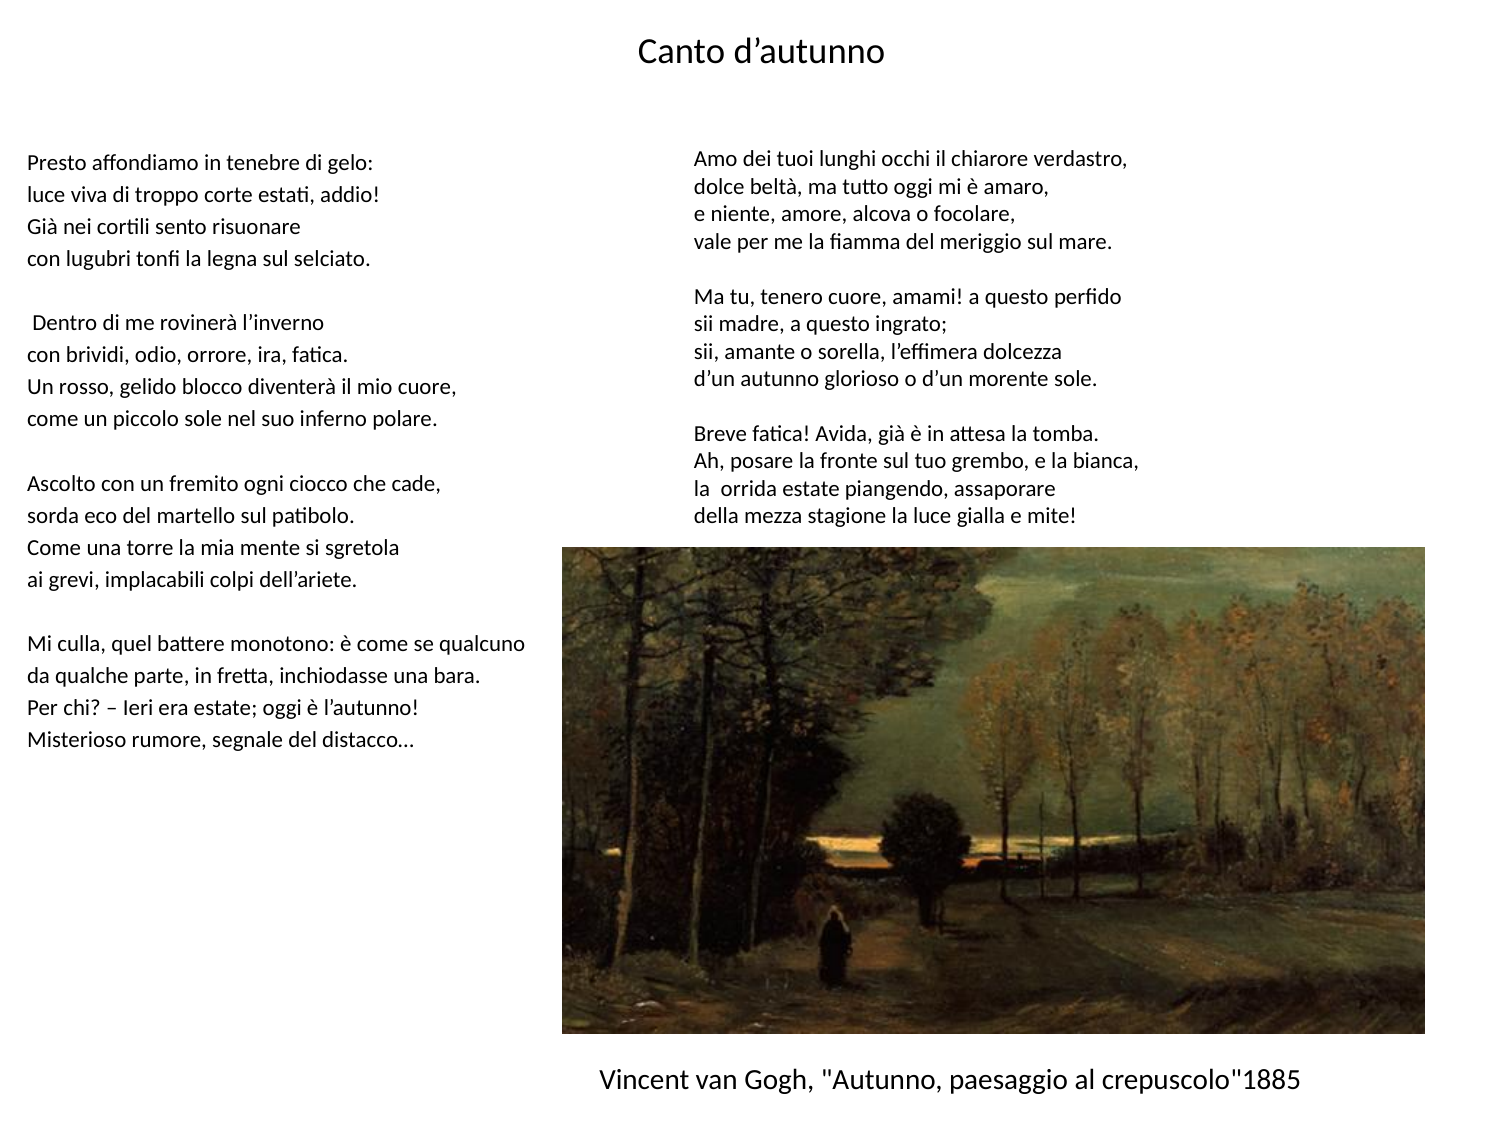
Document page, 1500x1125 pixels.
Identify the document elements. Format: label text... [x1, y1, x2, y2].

picture [562, 547, 1426, 1034]
text_box Amo dei tuoi lunghi occhi il chiarore verdastro, dolce beltà, ma tutto oggi mi è amaro, e niente, amore, alcova o focolare, vale per me la fiamma del meriggio sul mare. Ma tu, tenero cuore, amami! a questo perfido sii madre, a questo ingrato; sii, amante o sorella, l’effimera dolcezza d’un autunno glorioso o d’un morente sole. Breve fatica! Avida, già è in attesa la tomba. Ah, posare la fronte sul tuo grembo, e la bianca, la orrida estate piangendo, assaporare della mezza stagione la luce gialla e mite! [679, 136, 1176, 546]
title Canto d’autunno [383, 19, 1140, 79]
list Presto affondiamo in tenebre di gelo: luce viva di troppo corte estati, addio! Già nei cortili sento risuonare con lugubri tonfi la legna sul selciato. Dentro di me rovinerà l’inverno con brividi, odio, orrore, ira, fatica. Un rosso, gelido blocco diventerà il mio cuore, come un piccolo sole nel suo inferno polare. Ascolto con un fremito ogni ciocco che cade, sorda eco del martello sul patibolo. Come una torre la mia mente si sgretola ai grevi, implacabili colpi dell’ariete. Mi culla, quel battere monotono: è come se qualcuno da qualche parte, in fretta, inchiodasse una bara. Per chi? – Ieri era estate; oggi è l’autunno! Misterioso rumore, segnale del distacco… [12, 139, 544, 802]
text_box Vincent van Gogh, "Autunno, paesaggio al crepuscolo"1885 [584, 1053, 1327, 1103]
